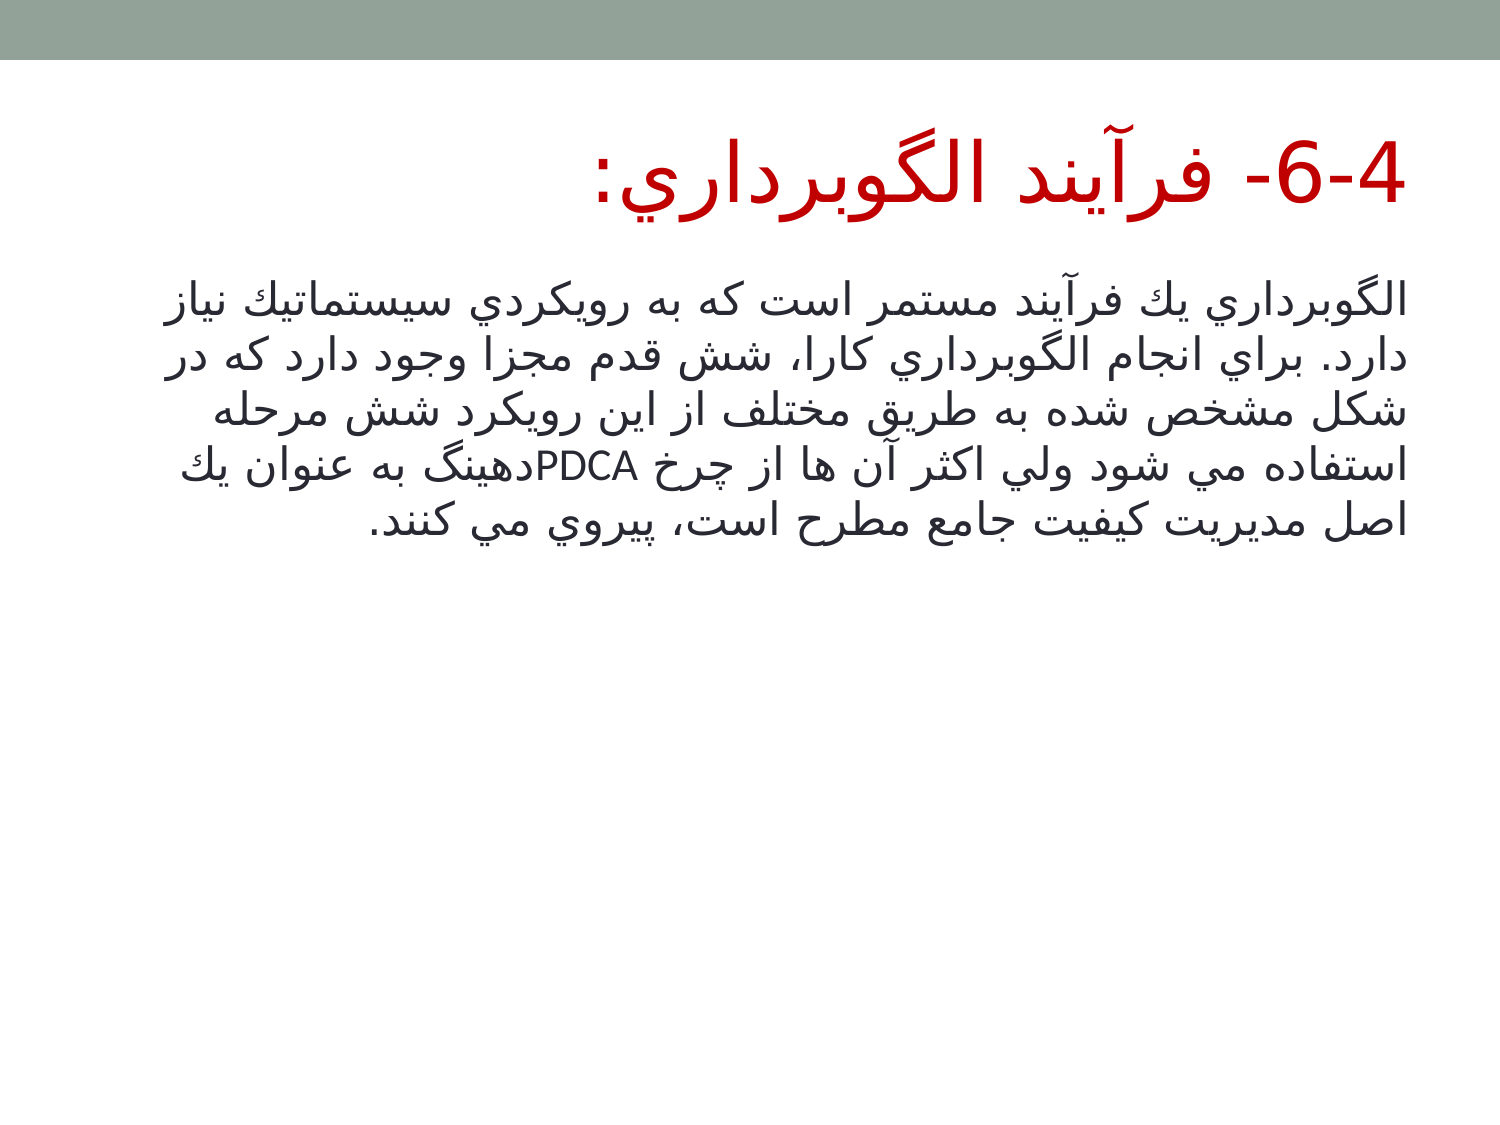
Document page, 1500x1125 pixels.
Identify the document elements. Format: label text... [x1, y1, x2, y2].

title 6-4- فرآيند الگوبرداري: [75, 87, 1425, 250]
list الگوبرداري يك فرآيند مستمر است كه به رويكردي سيستماتيك نياز دارد. براي انجام الگوبرداري كارا، شش قدم مجزا وجود دارد كه در شكل مشخص شده به طريق مختلف از اين رويكرد شش مرحله استفاده مي شود ولي اكثر آن ها از چرخ PDCA‌دهينگ به عنوان يك اصل مديريت كيفيت جامع مطرح است، پيروي مي كنند. [75, 262, 1425, 1063]
